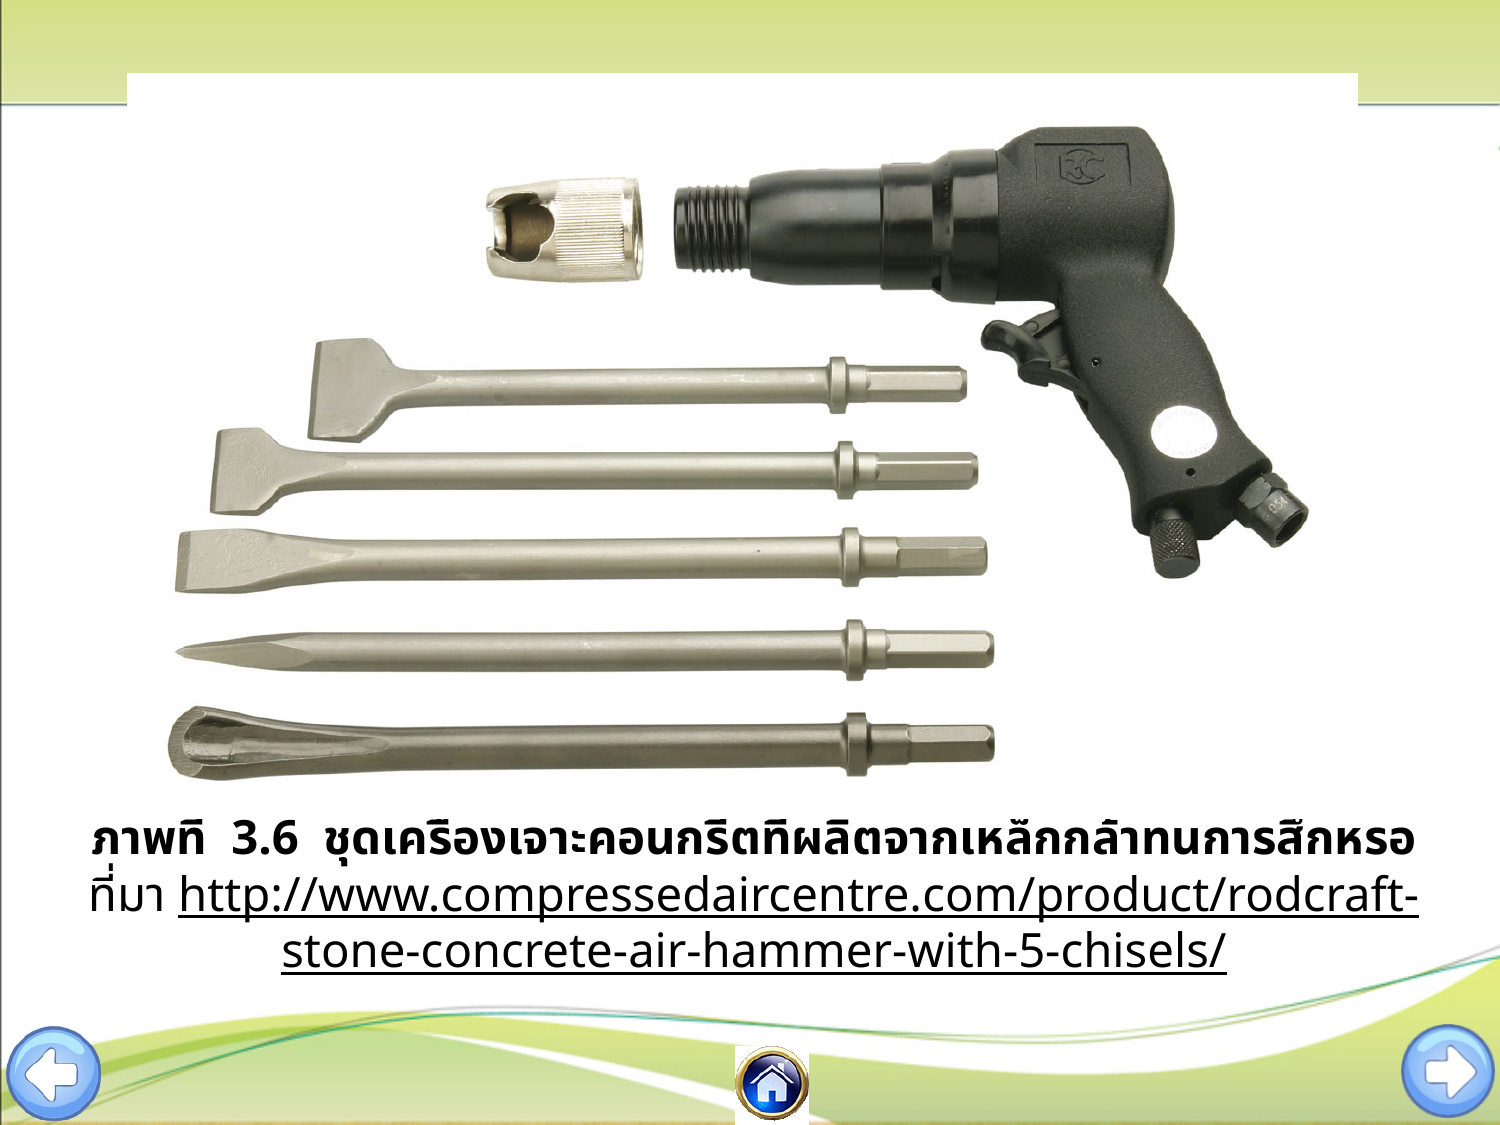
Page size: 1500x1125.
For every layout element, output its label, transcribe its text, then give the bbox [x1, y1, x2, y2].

picture [0, 0, 1500, 1125]
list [127, 73, 1358, 819]
title ภาพที่ 3.6 ชุดเครื่องเจาะคอนกรีตที่ผลิตจากเหล็กกล้าทนการสึกหรอ ที่มา http://www.compressedaircentre.com/product/rodcraft-stone-concrete-air-hammer-with-5-chisels/ [14, 798, 1495, 987]
